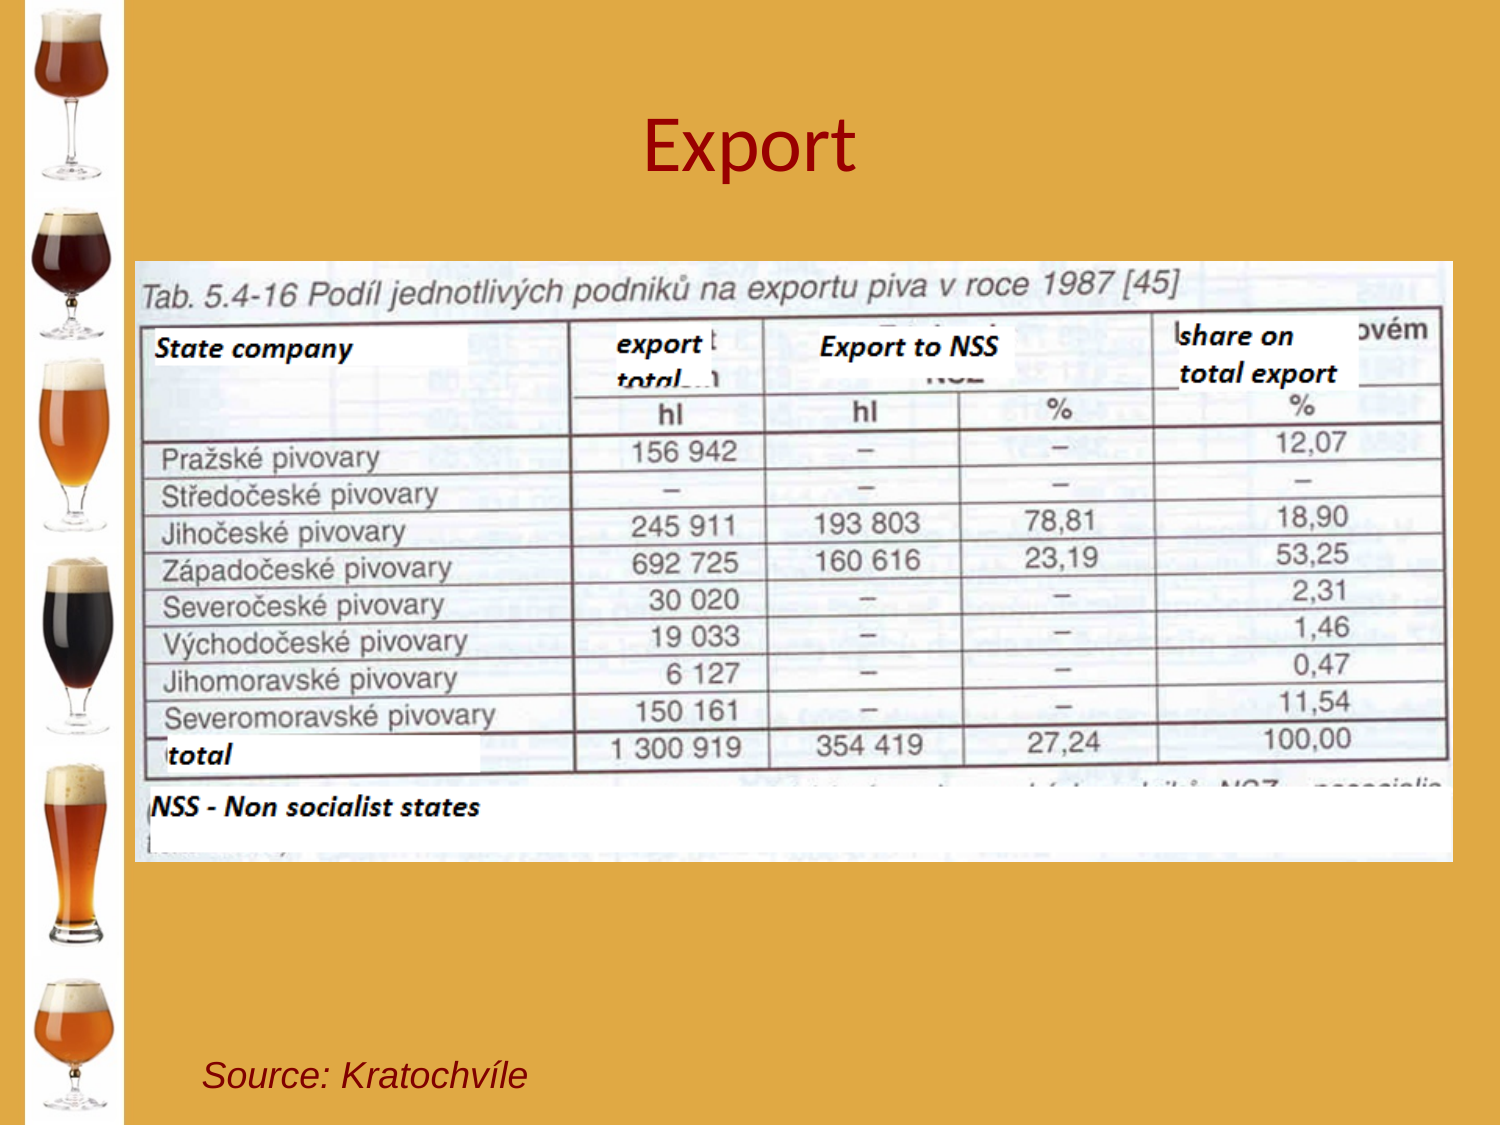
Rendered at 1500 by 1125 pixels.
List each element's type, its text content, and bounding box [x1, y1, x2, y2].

text_box Source: Kratochvíle [186, 1043, 544, 1104]
title Export [75, 45, 1425, 233]
picture [0, 0, 1500, 1125]
